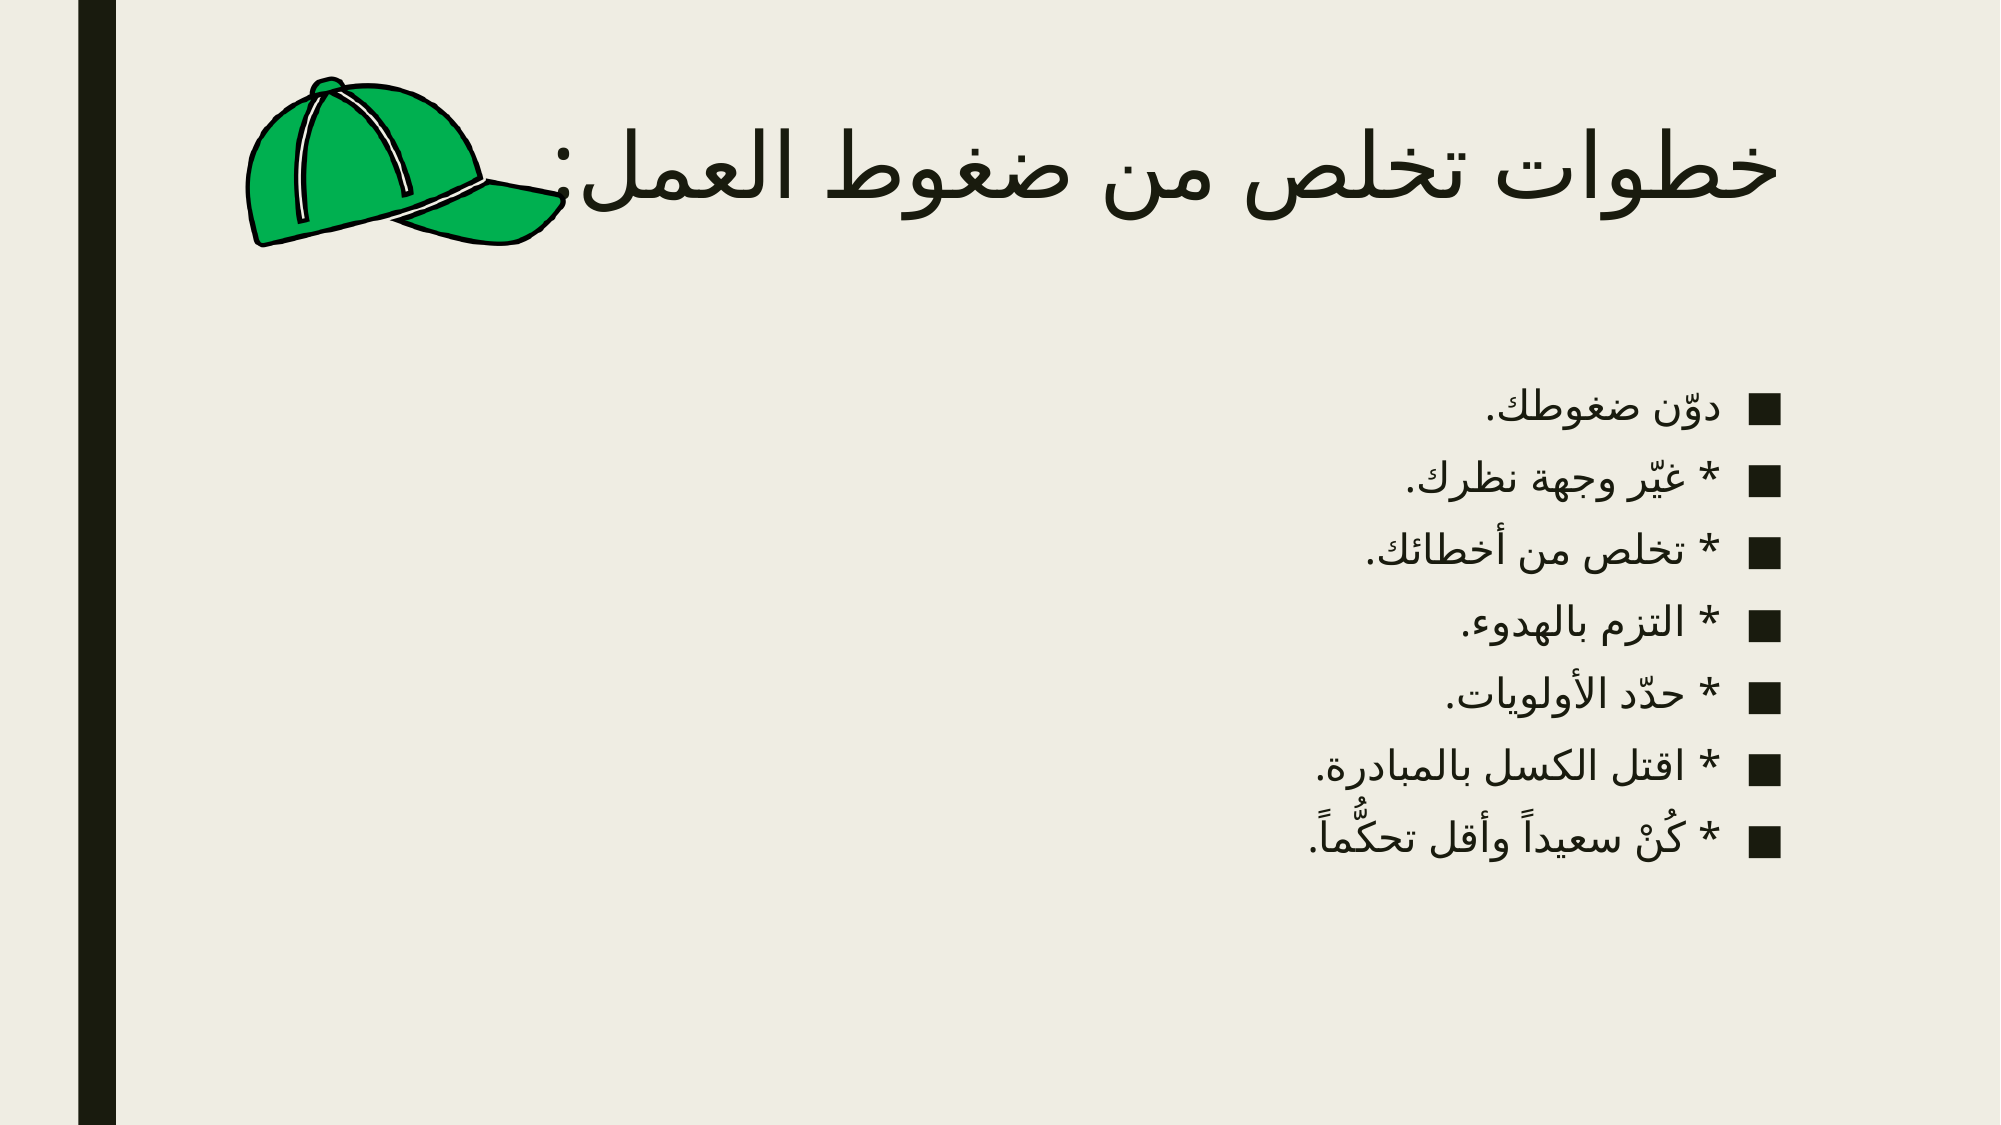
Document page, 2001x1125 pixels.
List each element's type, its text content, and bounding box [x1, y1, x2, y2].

list دوّن ضغوطك. * غيّر وجهة نظرك. * تخلص من أخطائك. * التزم بالهدوء. * حدّد الأولويات. * اقتل الكسل بالمبادرة. * كُنْ سعيداً وأقل تحكُّماً. [225, 375, 1800, 963]
picture [224, 0, 579, 340]
title خطوات تخلص من ضغوط العمل: [225, 112, 1800, 357]
